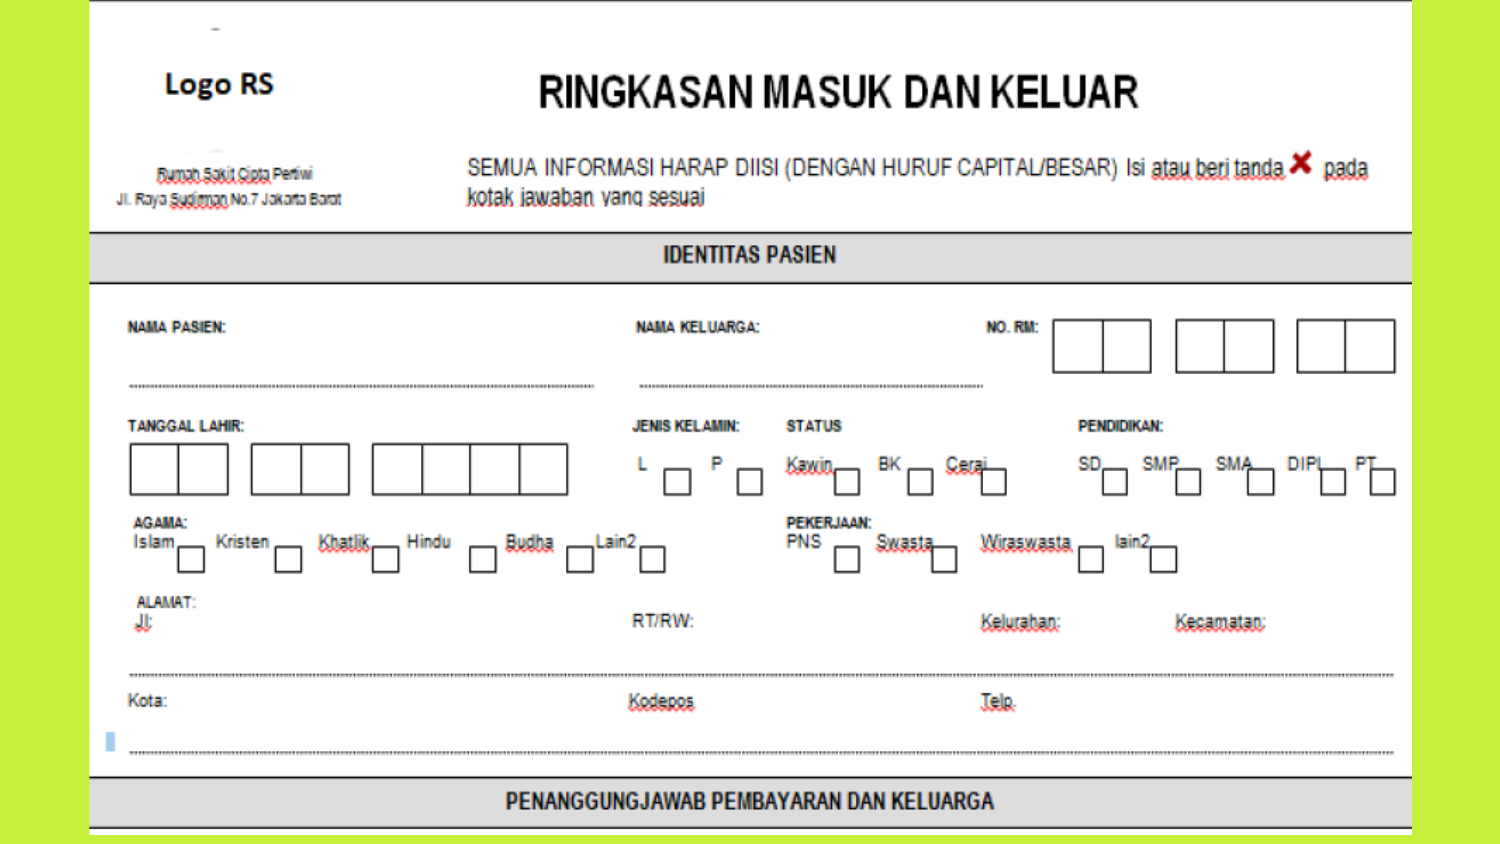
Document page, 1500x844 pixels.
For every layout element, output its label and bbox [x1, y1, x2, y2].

picture [89, 0, 1413, 835]
